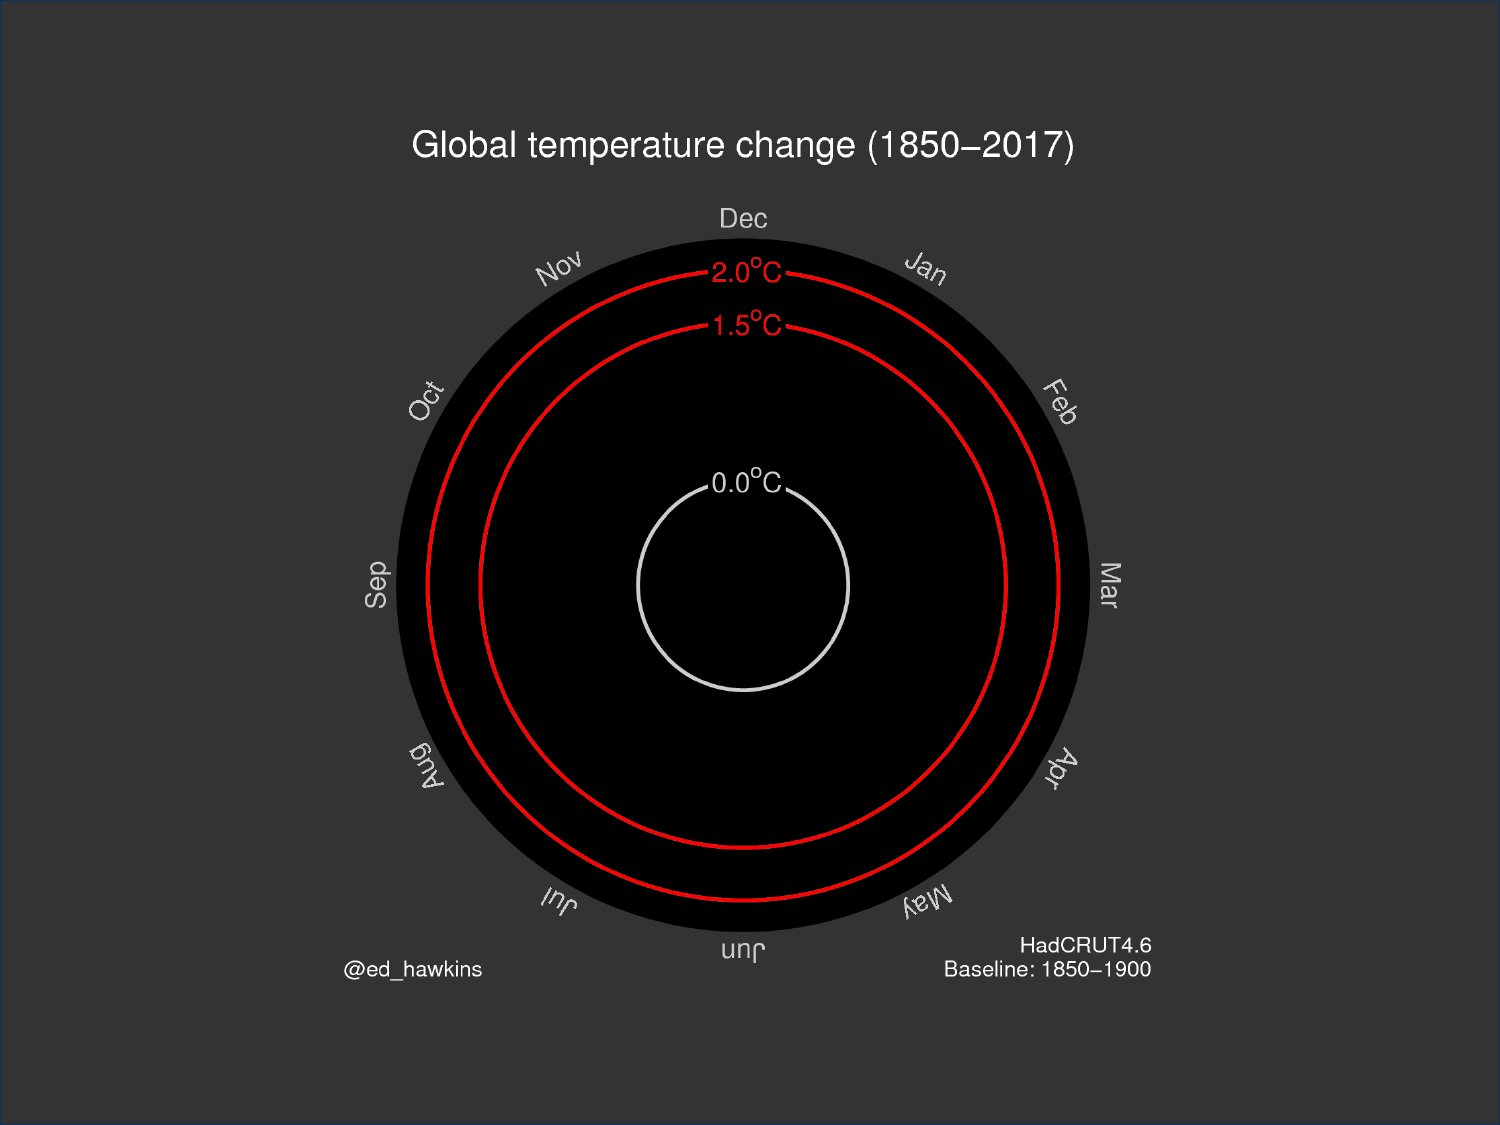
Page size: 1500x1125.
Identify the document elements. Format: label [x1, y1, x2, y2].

text_box [0, 0, 1500, 1125]
picture [340, 113, 1160, 984]
